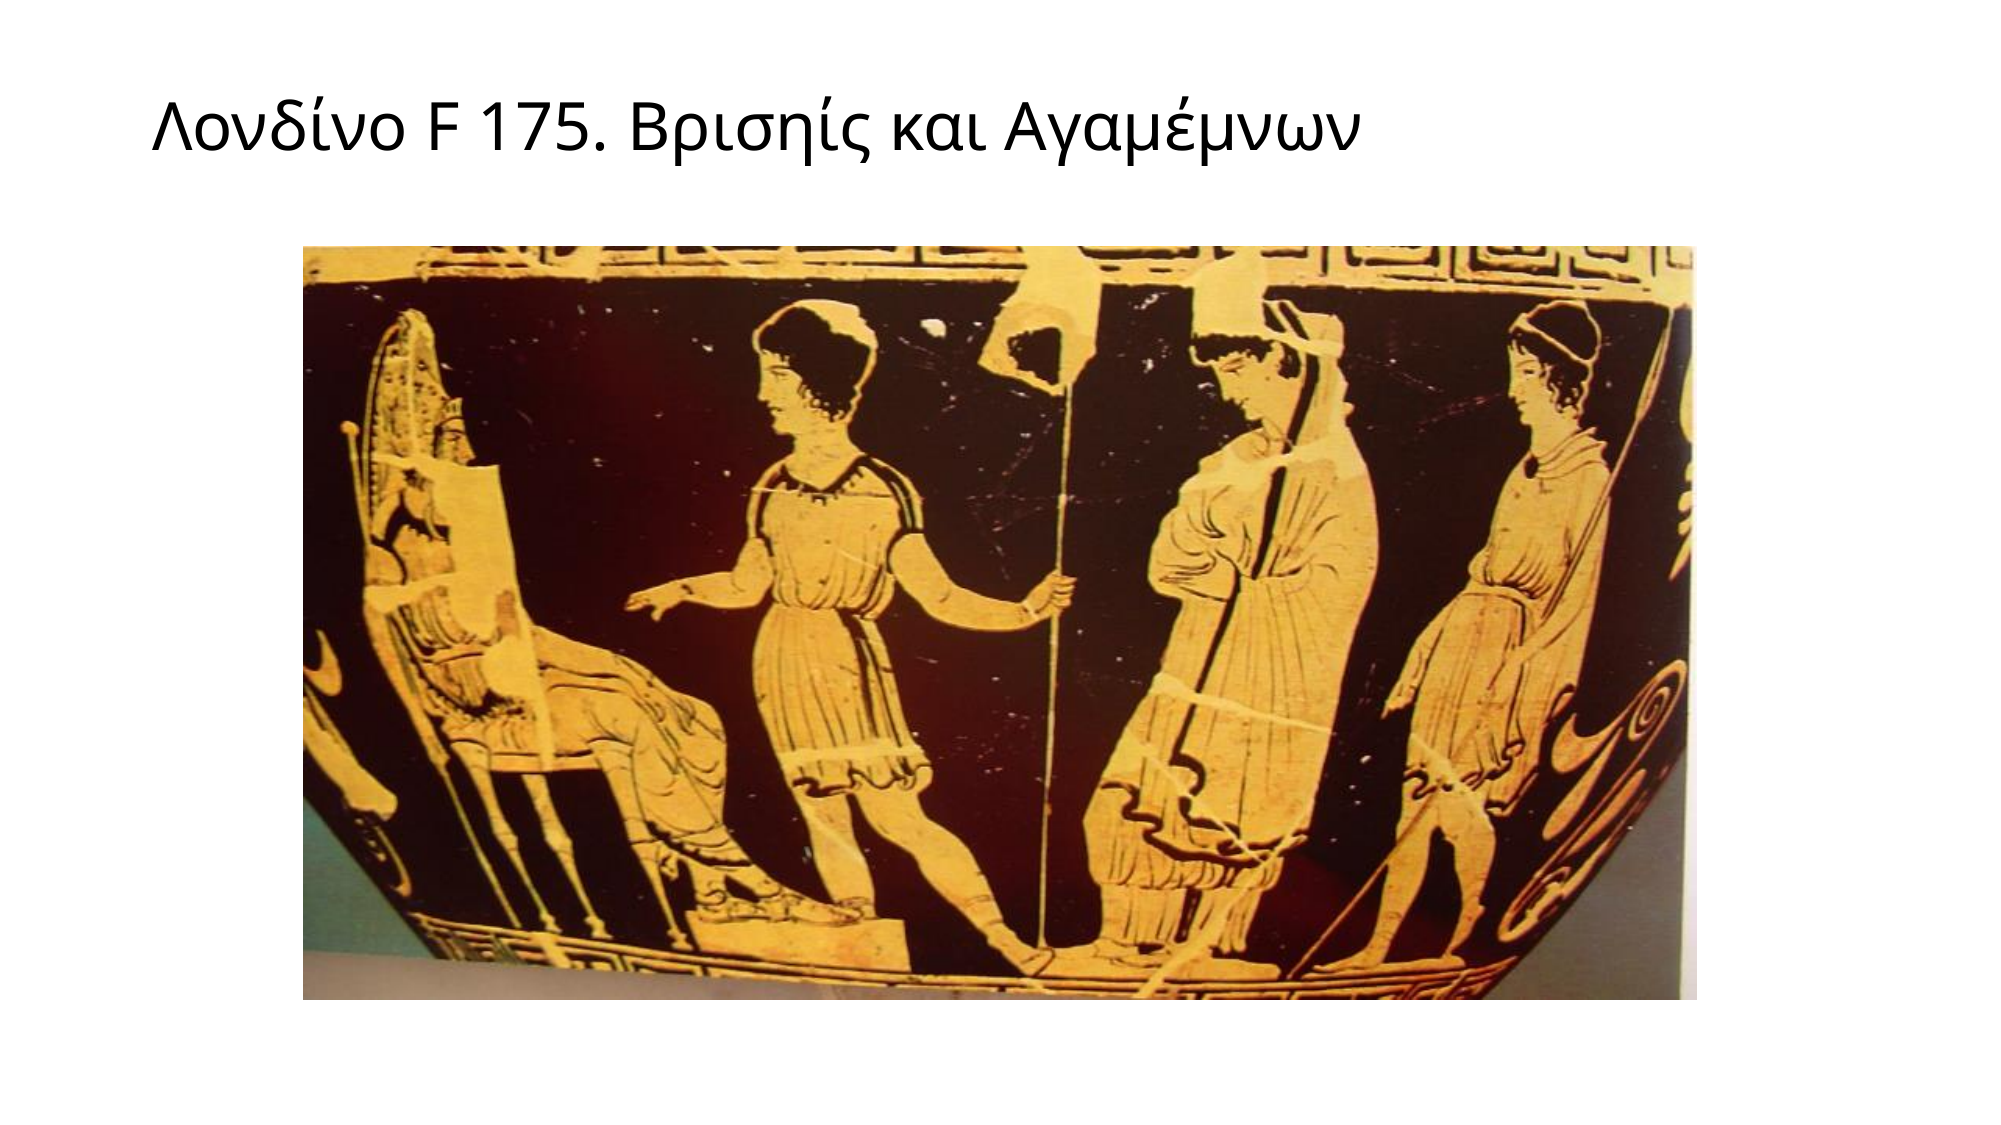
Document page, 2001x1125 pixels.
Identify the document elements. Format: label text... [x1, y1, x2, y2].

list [303, 246, 1697, 1000]
title Λονδίνο F 175. Βρισηίς και Αγαμέμνων [137, 59, 1863, 278]
